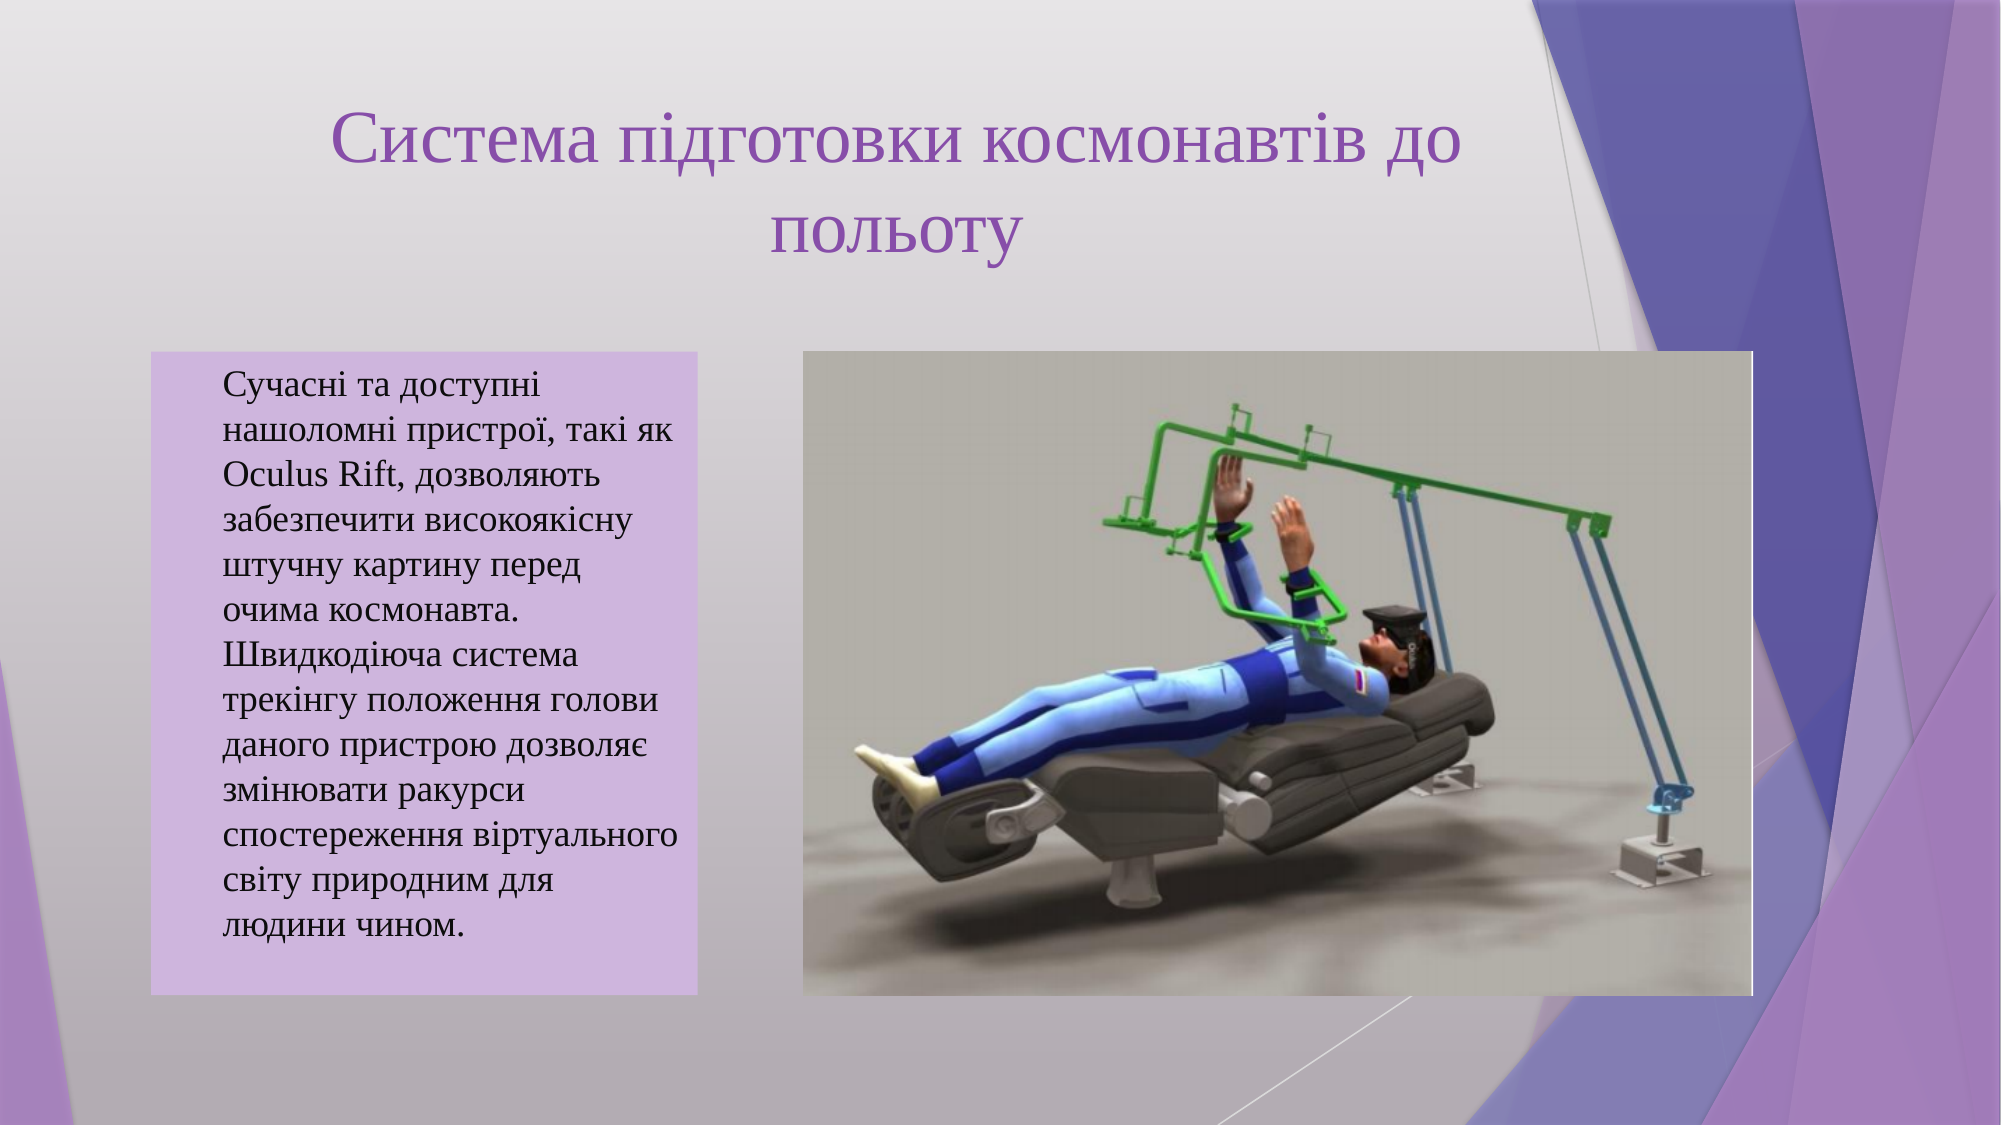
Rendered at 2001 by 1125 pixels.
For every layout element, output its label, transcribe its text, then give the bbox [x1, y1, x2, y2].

list Сучасні та доступні нашоломні пристрої, такі як Oculus Rift, дозволяють забезпечити високоякісну штучну картину перед очима космонавта. Швидкодіюча система трекінгу положення голови даного пристрою дозволяє змінювати ракурси спостереження віртуального світу природним для людини чином. [151, 351, 698, 996]
picture [802, 351, 1754, 996]
title Система підготовки космонавтів до польоту [191, 79, 1603, 297]
